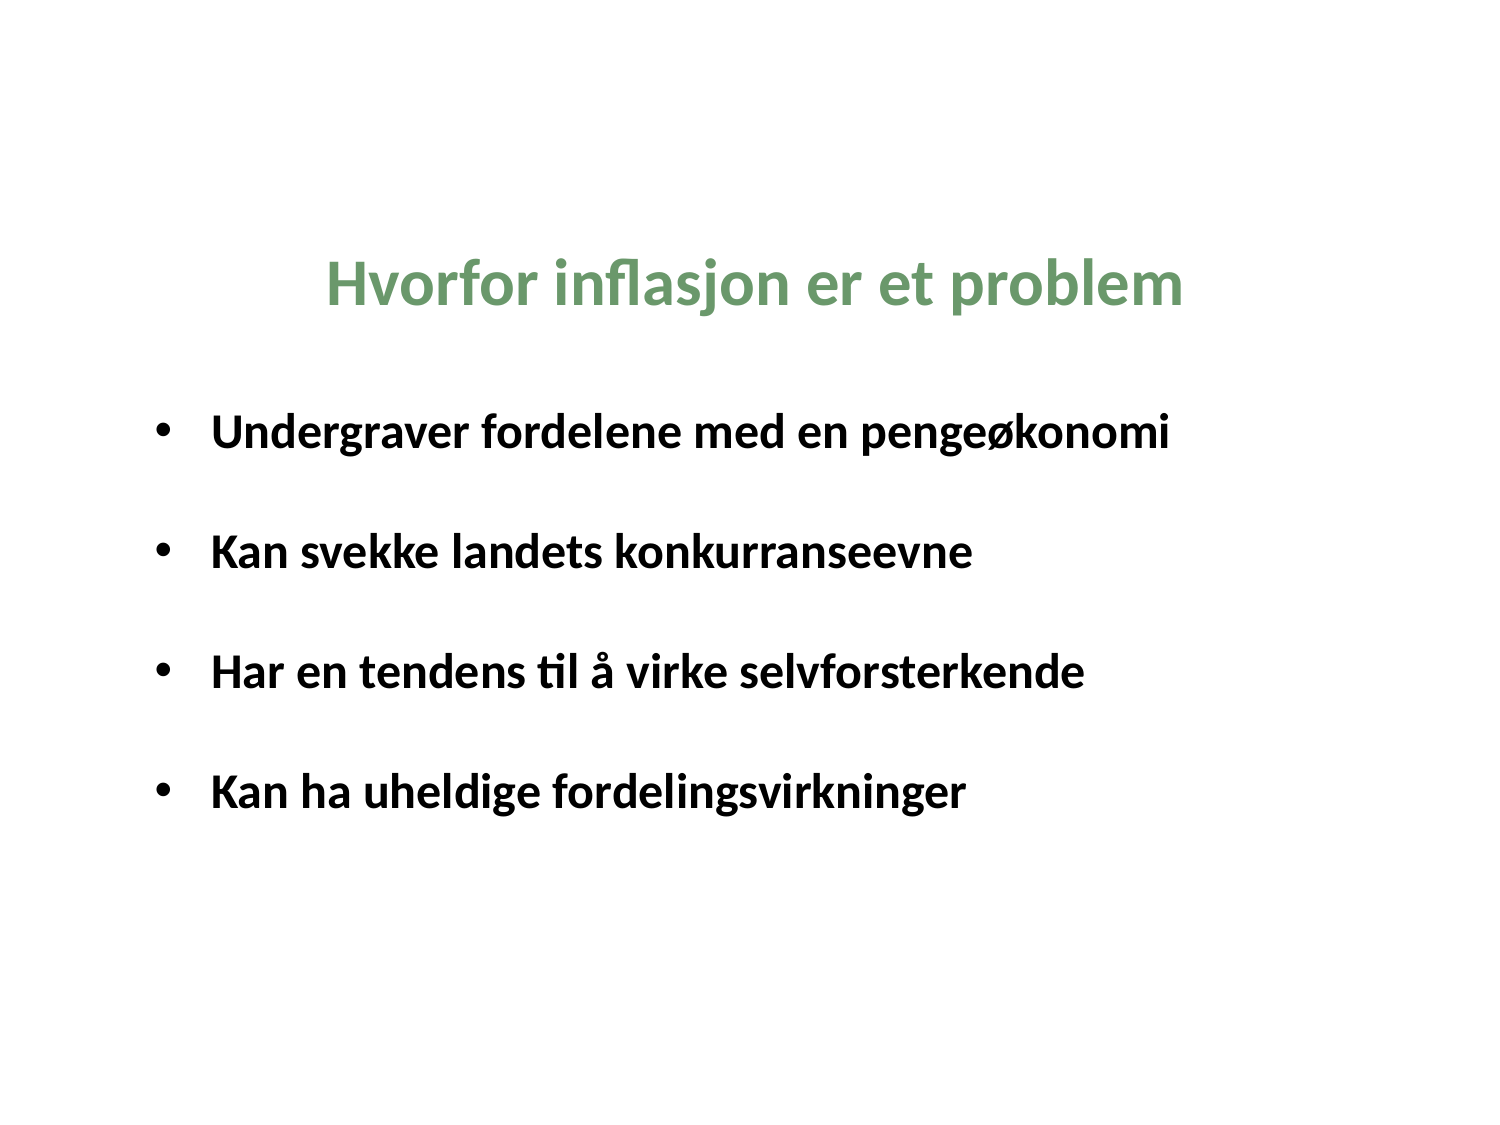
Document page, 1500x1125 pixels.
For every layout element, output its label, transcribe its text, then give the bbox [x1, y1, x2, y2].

text_box Hvorfor inflasjon er et problem Undergraver fordelene med en pengeøkonomi Kan svekke landets konkurranseevne Har en tendens til å virke selvforsterkende Kan ha uheldige fordelingsvirkninger [64, 231, 1447, 827]
